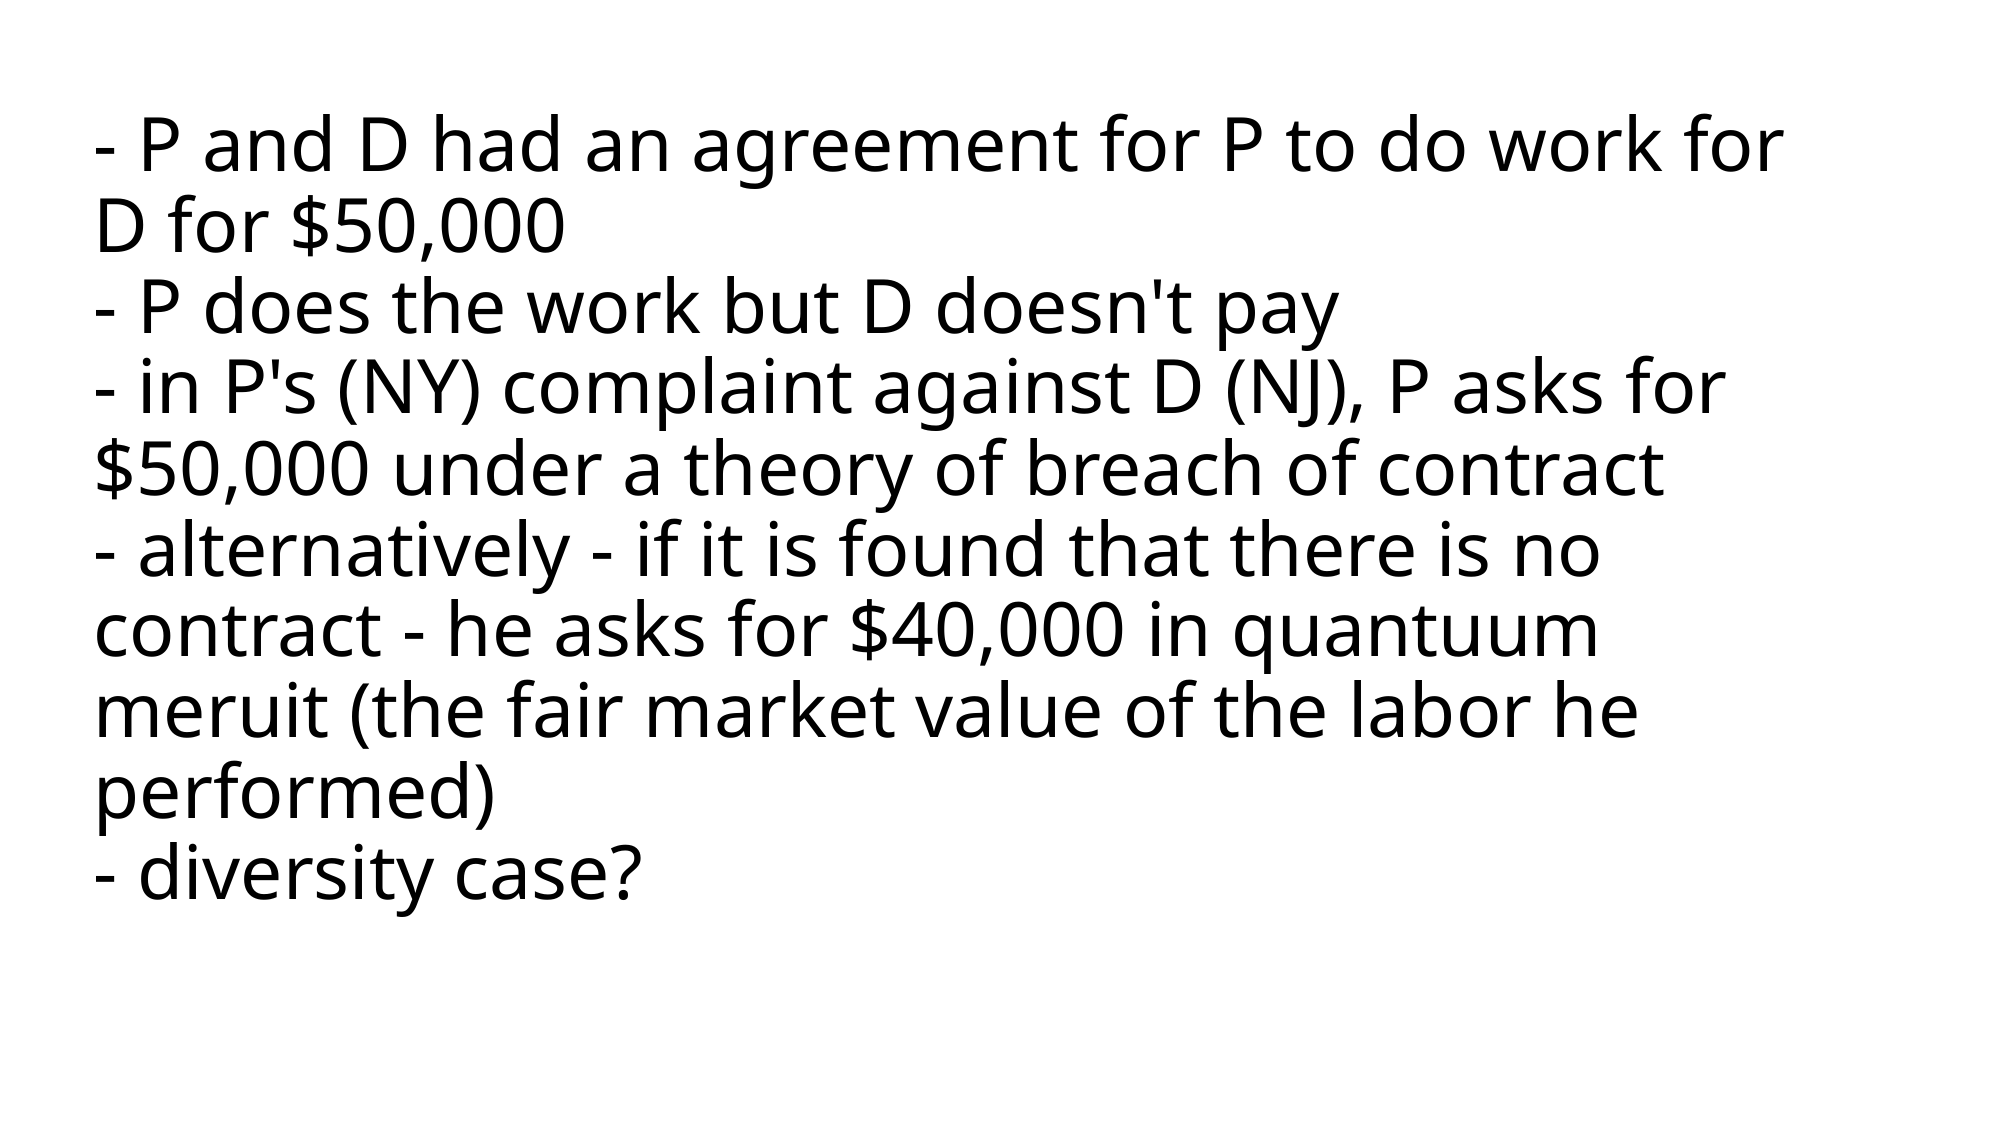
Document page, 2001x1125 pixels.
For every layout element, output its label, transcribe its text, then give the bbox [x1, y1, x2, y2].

title - P and D had an agreement for P to do work for D for $50,000 - P does the work but D doesn't pay - in P's (NY) complaint against D (NJ), P asks for $50,000 under a theory of breach of contract - alternatively - if it is found that there is no contract - he asks for $40,000 in quantuum meruit (the fair market value of the labor he performed) - diversity case? [78, 50, 1864, 1063]
